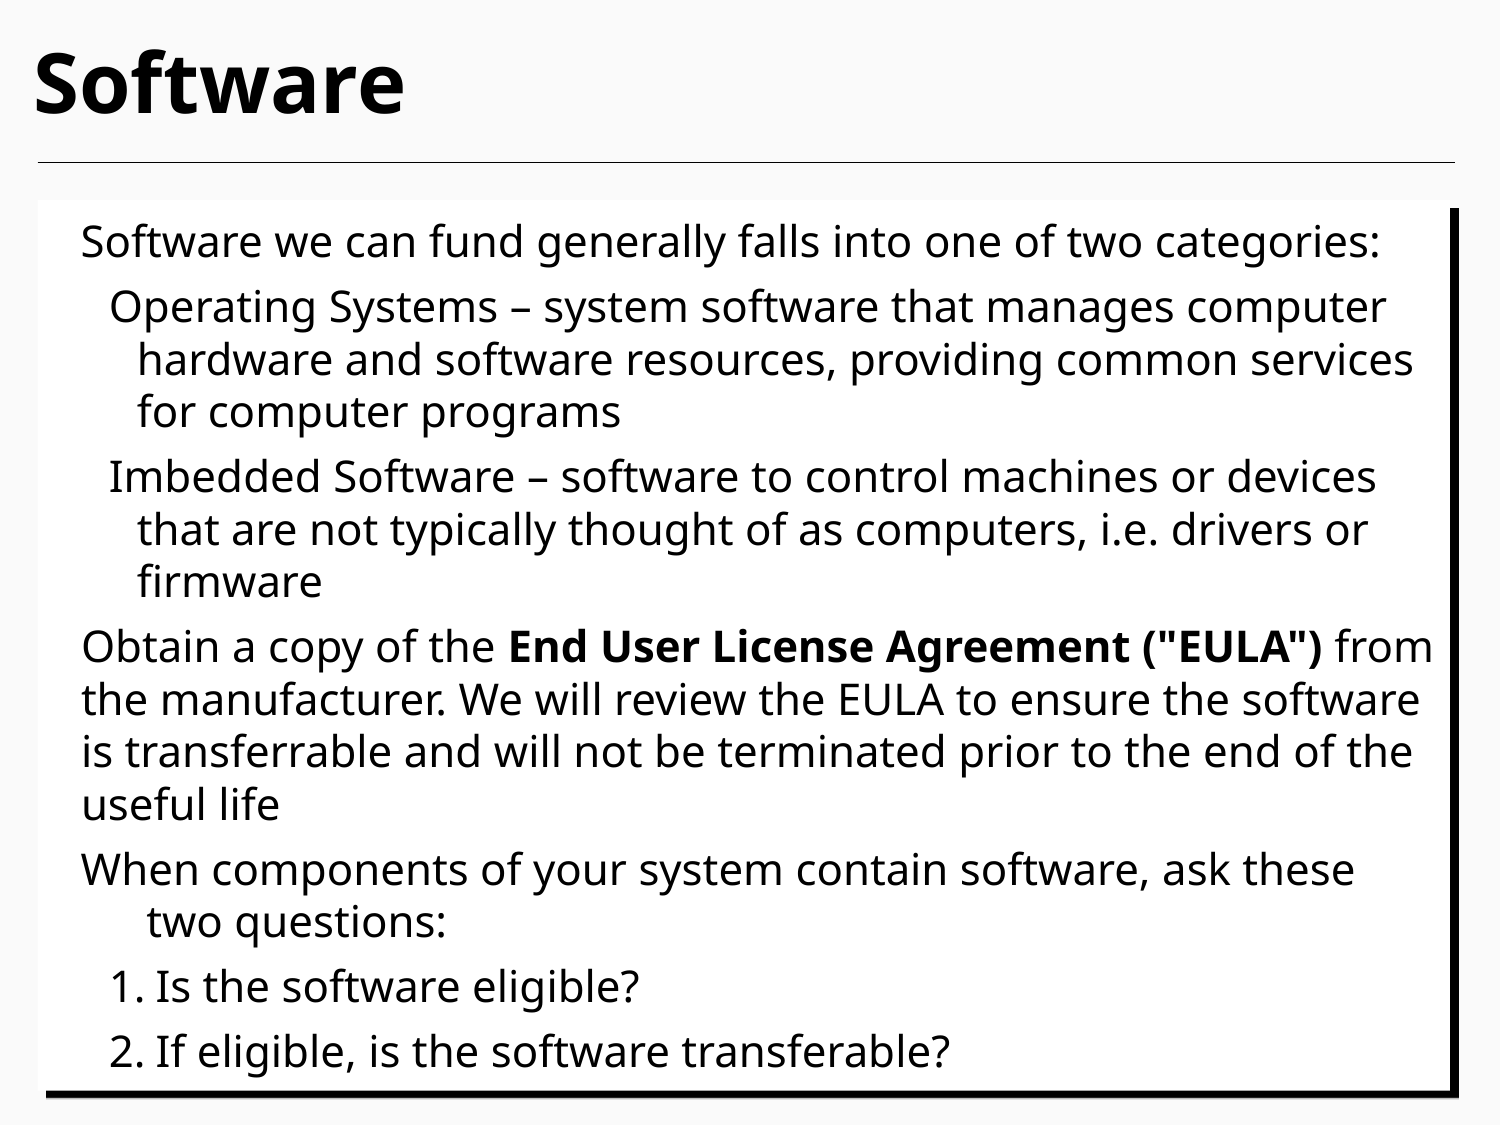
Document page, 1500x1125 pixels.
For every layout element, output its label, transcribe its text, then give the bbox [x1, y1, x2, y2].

list Software we can fund generally falls into one of two categories: Operating Systems – system software that manages computer hardware and software resources, providing common services for computer programs Imbedded Software – software to control machines or devices that are not typically thought of as computers, i.e. drivers or firmware Obtain a copy of the End User License Agreement ("EULA") from the manufacturer. We will review the EULA to ensure the software is transferrable and will not be terminated prior to the end of the useful life When components of your system contain software, ask these two questions: Is the software eligible? If eligible, is the software transferable? [37, 200, 1450, 1091]
title Software [0, 0, 1500, 160]
